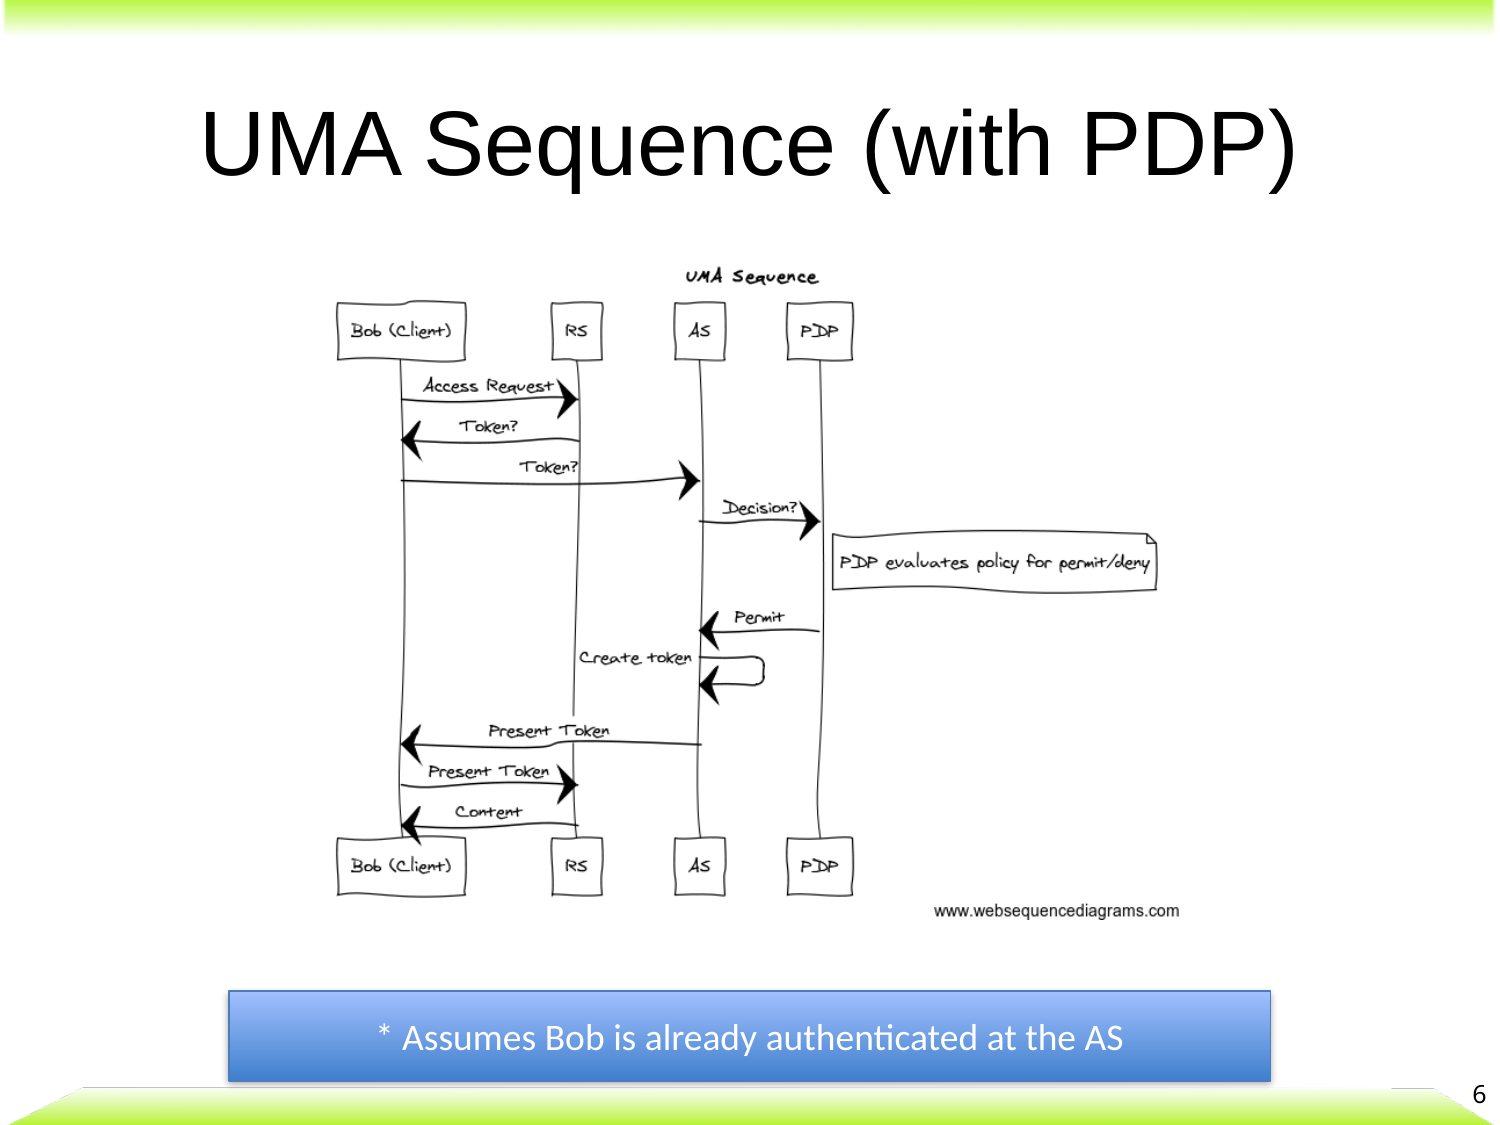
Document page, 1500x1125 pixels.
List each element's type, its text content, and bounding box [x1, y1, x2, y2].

picture [320, 249, 1180, 920]
title UMA Sequence (with PDP) [75, 45, 1425, 233]
text_box * Assumes Bob is already authenticated at the AS [228, 990, 1271, 1082]
slide_number 6 [1442, 1071, 1500, 1125]
picture [0, 0, 1500, 43]
